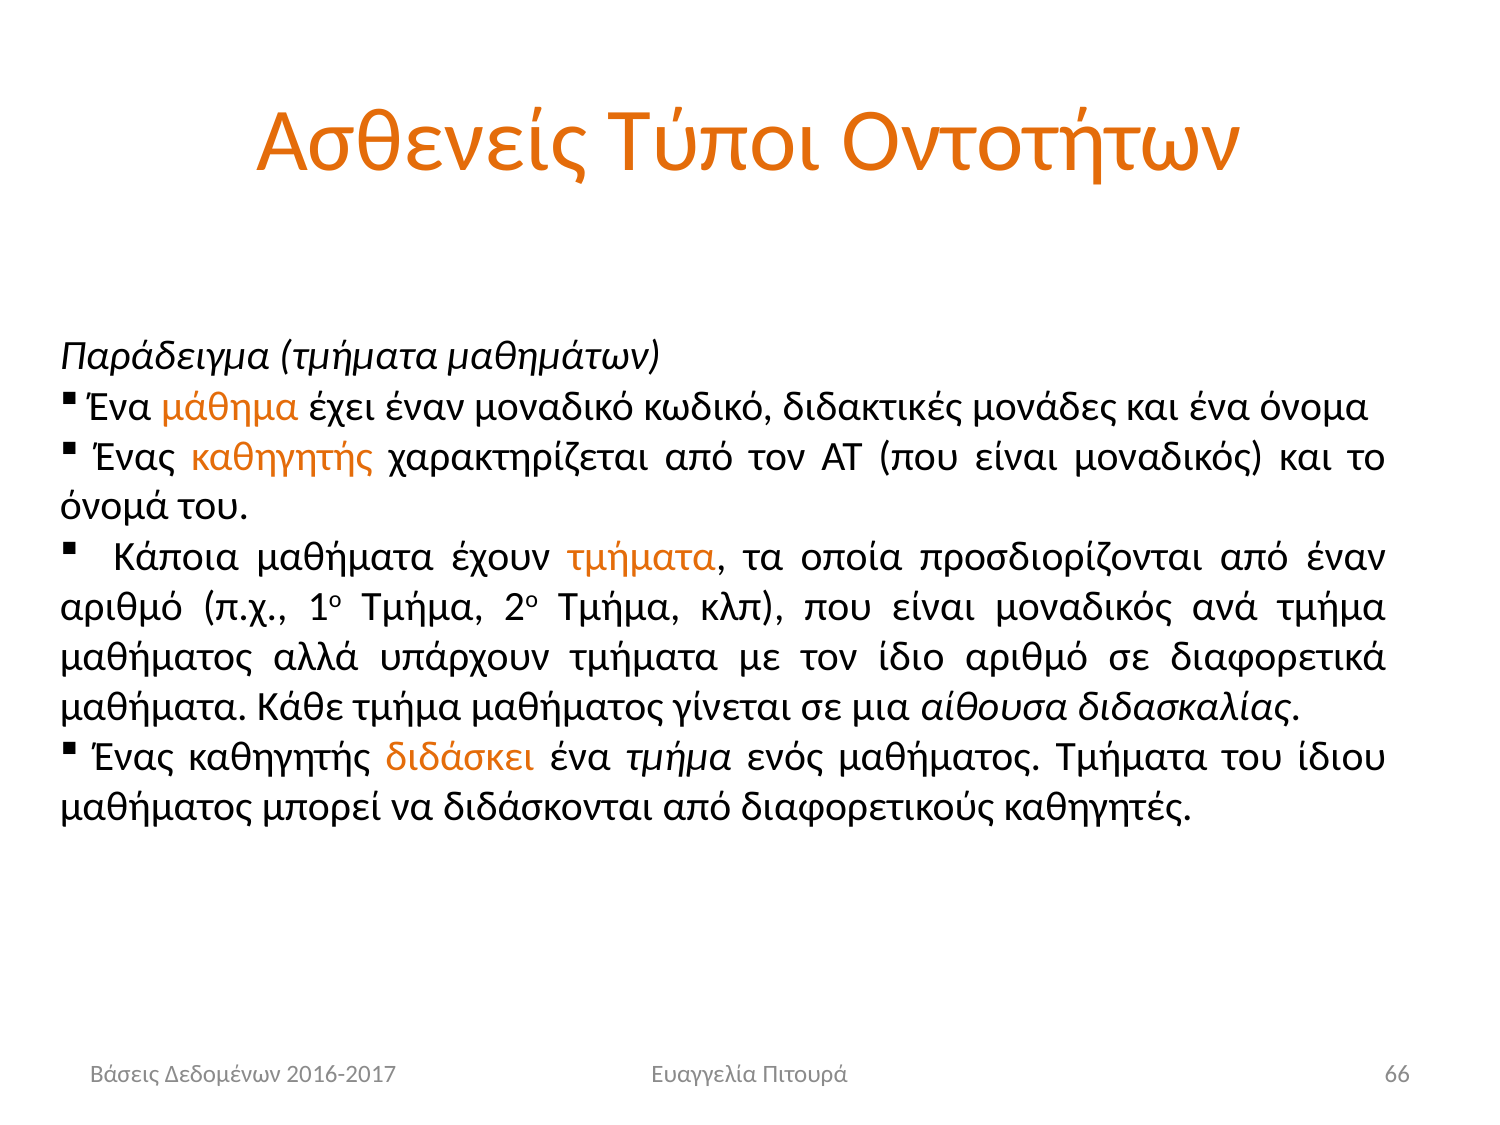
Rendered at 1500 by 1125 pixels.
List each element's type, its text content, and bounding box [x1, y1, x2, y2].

title Ασθενείς Τύποι Οντοτήτων [75, 72, 1425, 197]
text_box Παράδειγμα (τμήματα μαθημάτων) Ένα μάθημα έχει έναν μοναδικό κωδικό, διδακτικές μονάδες και ένα όνομα Ένας καθηγητής χαρακτηρίζεται από τον ΑΤ (που είναι μοναδικός) και το όνομά του. Κάποια μαθήματα έχουν τμήματα, τα οποία προσδιορίζονται από έναν αριθμό (π.χ., 1ο Τμήμα, 2ο Τμήμα, κλπ), που είναι μοναδικός ανά τμήμα μαθήματος αλλά υπάρχουν τμήματα με τον ίδιο αριθμό σε διαφορετικά μαθήματα. Κάθε τμήμα μαθήματος γίνεται σε μια αίθουσα διδασκαλίας. Ένας καθηγητής διδάσκει ένα τμήμα ενός μαθήματος. Τμήματα του ίδιου μαθήματος μπορεί να διδάσκονται από διαφορετικούς καθηγητές. [45, 320, 1402, 836]
slide_number 66 [1074, 1042, 1425, 1103]
slide_number Βάσεις Δεδομένων 2016-2017 [75, 1042, 425, 1103]
footer Ευαγγελία Πιτουρά [512, 1042, 988, 1103]
